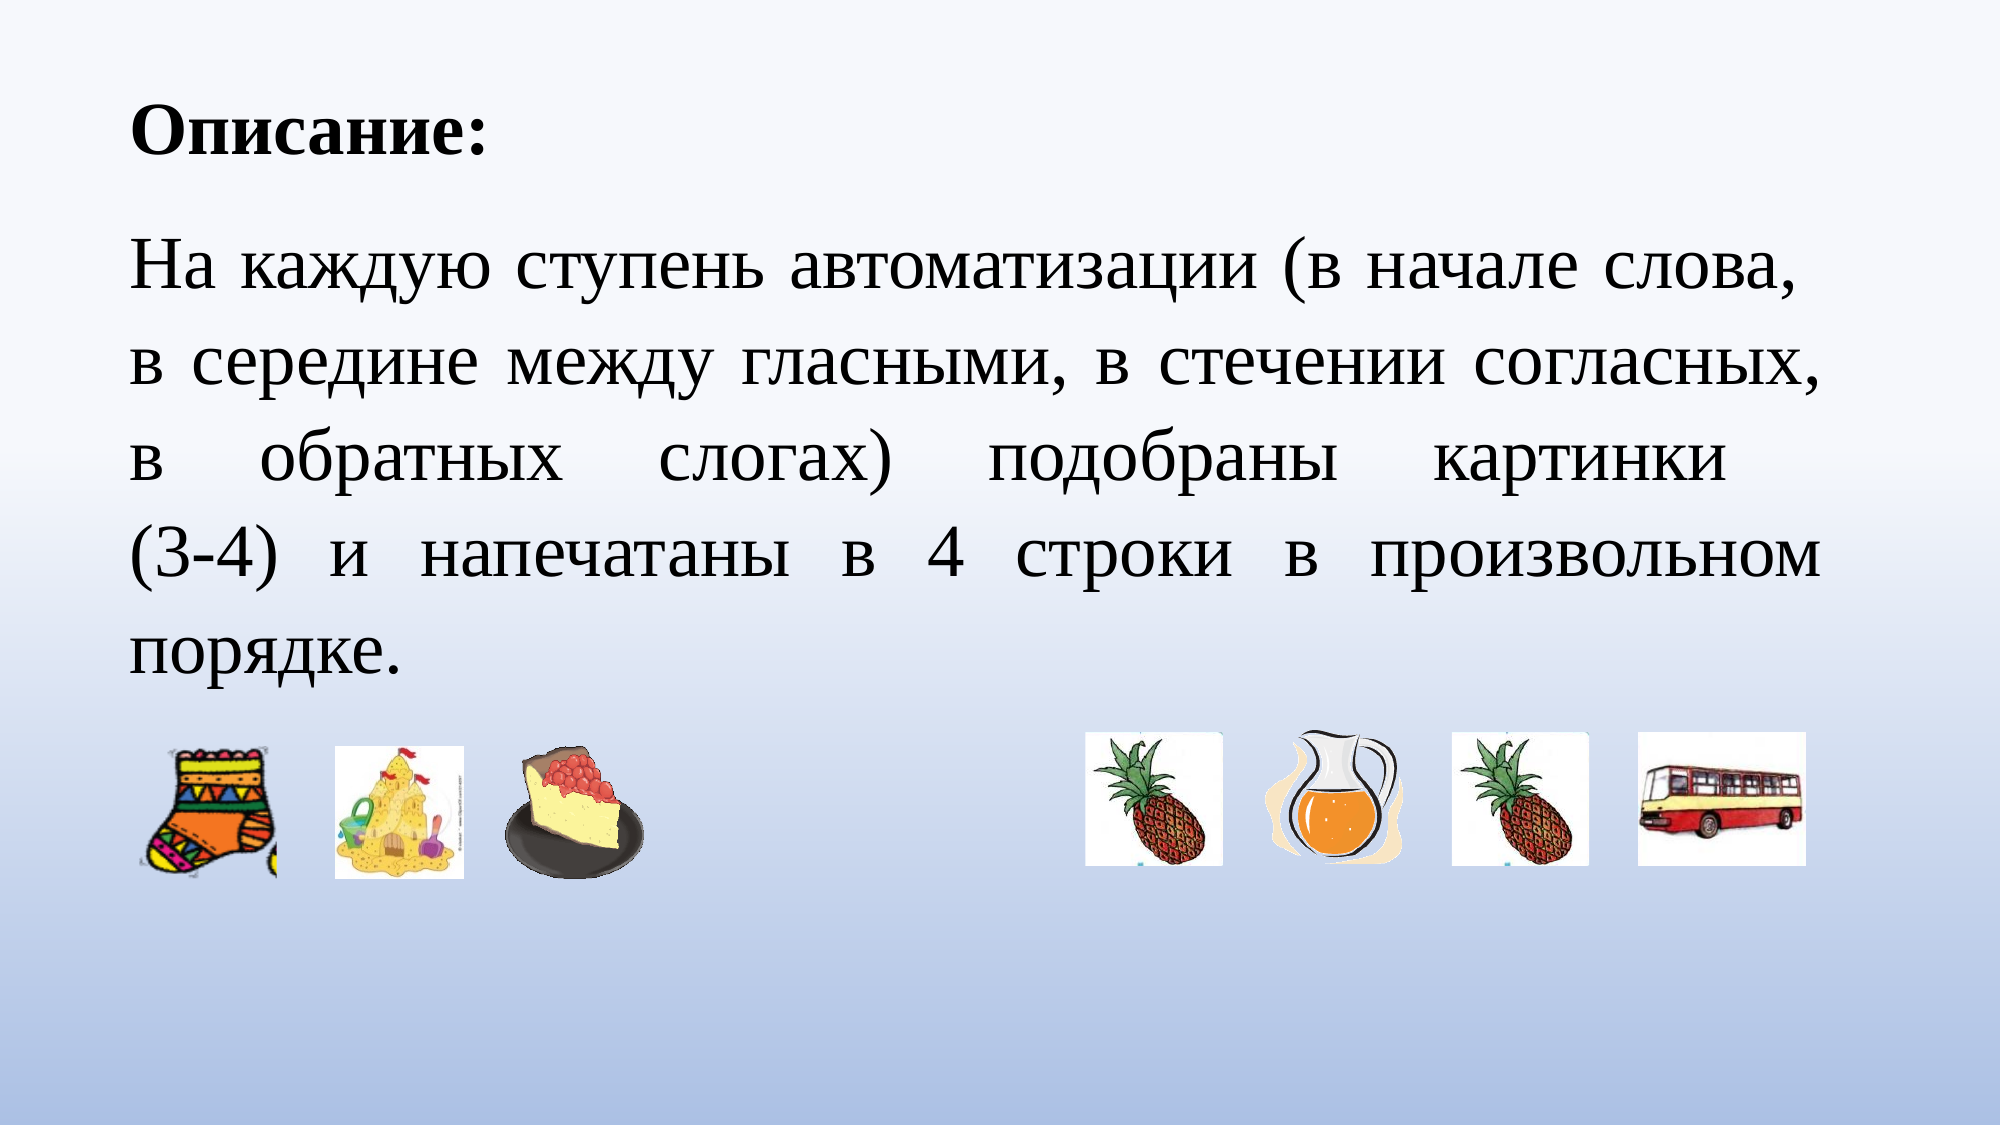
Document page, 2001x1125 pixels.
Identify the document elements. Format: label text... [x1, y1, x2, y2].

list Описание: На каждую ступень автоматизации (в начале слова, в середине между гласными, в стечении согласных, в обратных слогах) подобраны картинки (3-4) и напечатаны в 4 строки в произвольном порядке. [114, 65, 1840, 780]
picture [1085, 732, 1223, 866]
picture [1451, 732, 1590, 866]
picture [335, 746, 464, 879]
picture [1638, 732, 1806, 866]
picture [1265, 730, 1403, 864]
picture [139, 746, 277, 886]
picture [505, 746, 644, 879]
